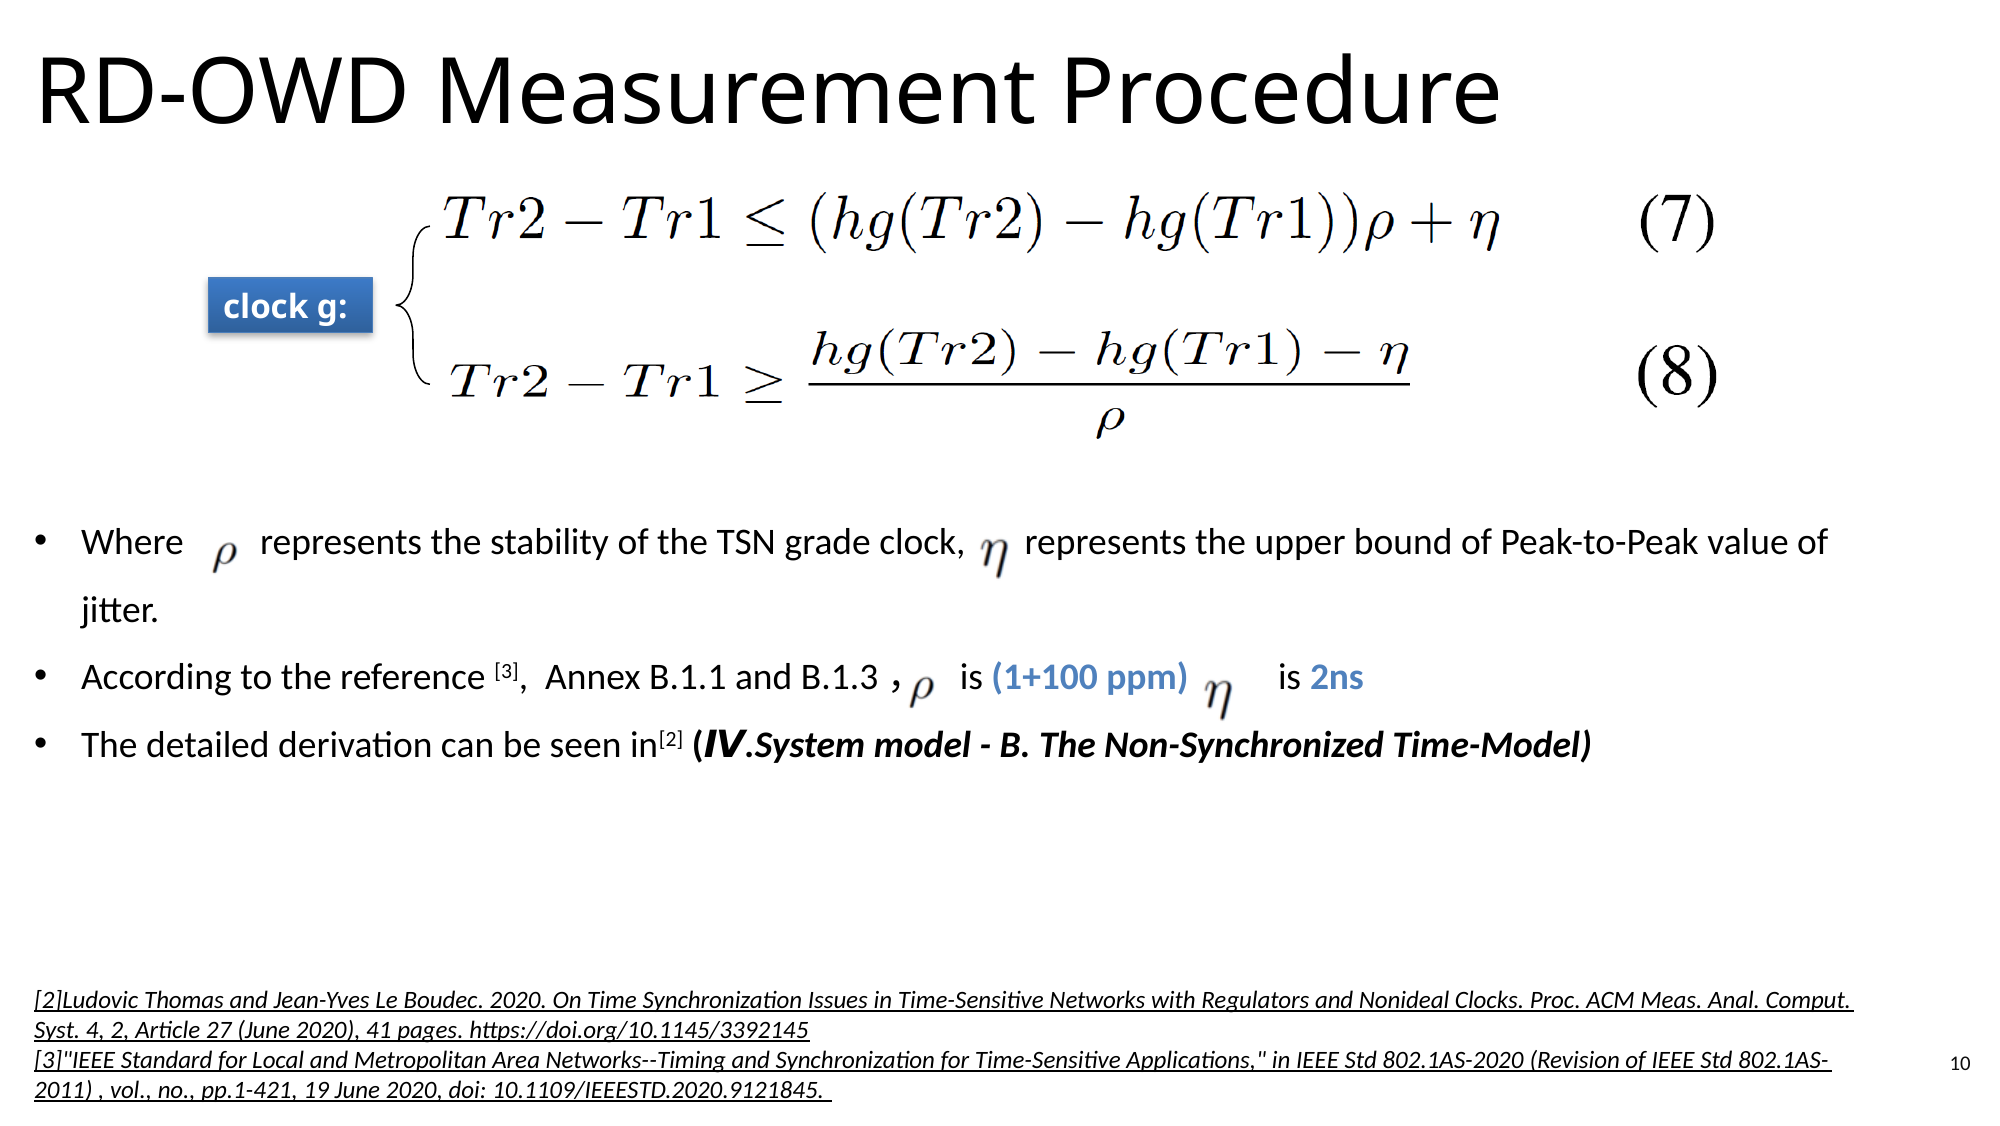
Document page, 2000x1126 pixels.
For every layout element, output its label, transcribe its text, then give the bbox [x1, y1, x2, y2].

text_box RD-OWD Measurement Procedure [19, 7, 1745, 181]
picture [975, 526, 1014, 587]
picture [905, 661, 940, 717]
picture [437, 181, 1504, 262]
text_box [2]Ludovic Thomas and Jean-Yves Le Boudec. 2020. On Time Synchronization Issues in Time-Sensitive Networks with Regulators and Nonideal Clocks. Proc. ACM Meas. Anal. Comput. Syst. 4, 2, Article 27 (June 2020), 41 pages. https://doi.org/10.1145/3392145 [3]"IEEE Standard for Local and Metropolitan Area Networks--Timing and Synchronization for Time-Sensitive Applications," in IEEE Std 802.1AS-2020 (Revision of IEEE Std 802.1AS-2011) , vol., no., pp.1-421, 19 June 2020, doi: 10.1109/IEEESTD.2020.9121845. [19, 976, 1898, 1126]
picture [1636, 338, 1720, 410]
picture [444, 315, 1413, 443]
picture [1636, 185, 1719, 259]
text_box clock g: [208, 277, 373, 333]
picture [208, 526, 243, 582]
picture [1200, 668, 1239, 729]
text_box [1898, 1042, 1986, 1103]
text_box Where represents the stability of the TSN grade clock, represents the upper bound of Peak-to-Peak value of jitter. According to the reference [3], Annex B.1.1 and B.1.3， is (1+100 ppm)， is 2ns The detailed derivation can be seen in[2] (Ⅳ.System model - B. The Non-Synchronized Time-Model) [19, 442, 1851, 738]
text_box [395, 225, 431, 386]
